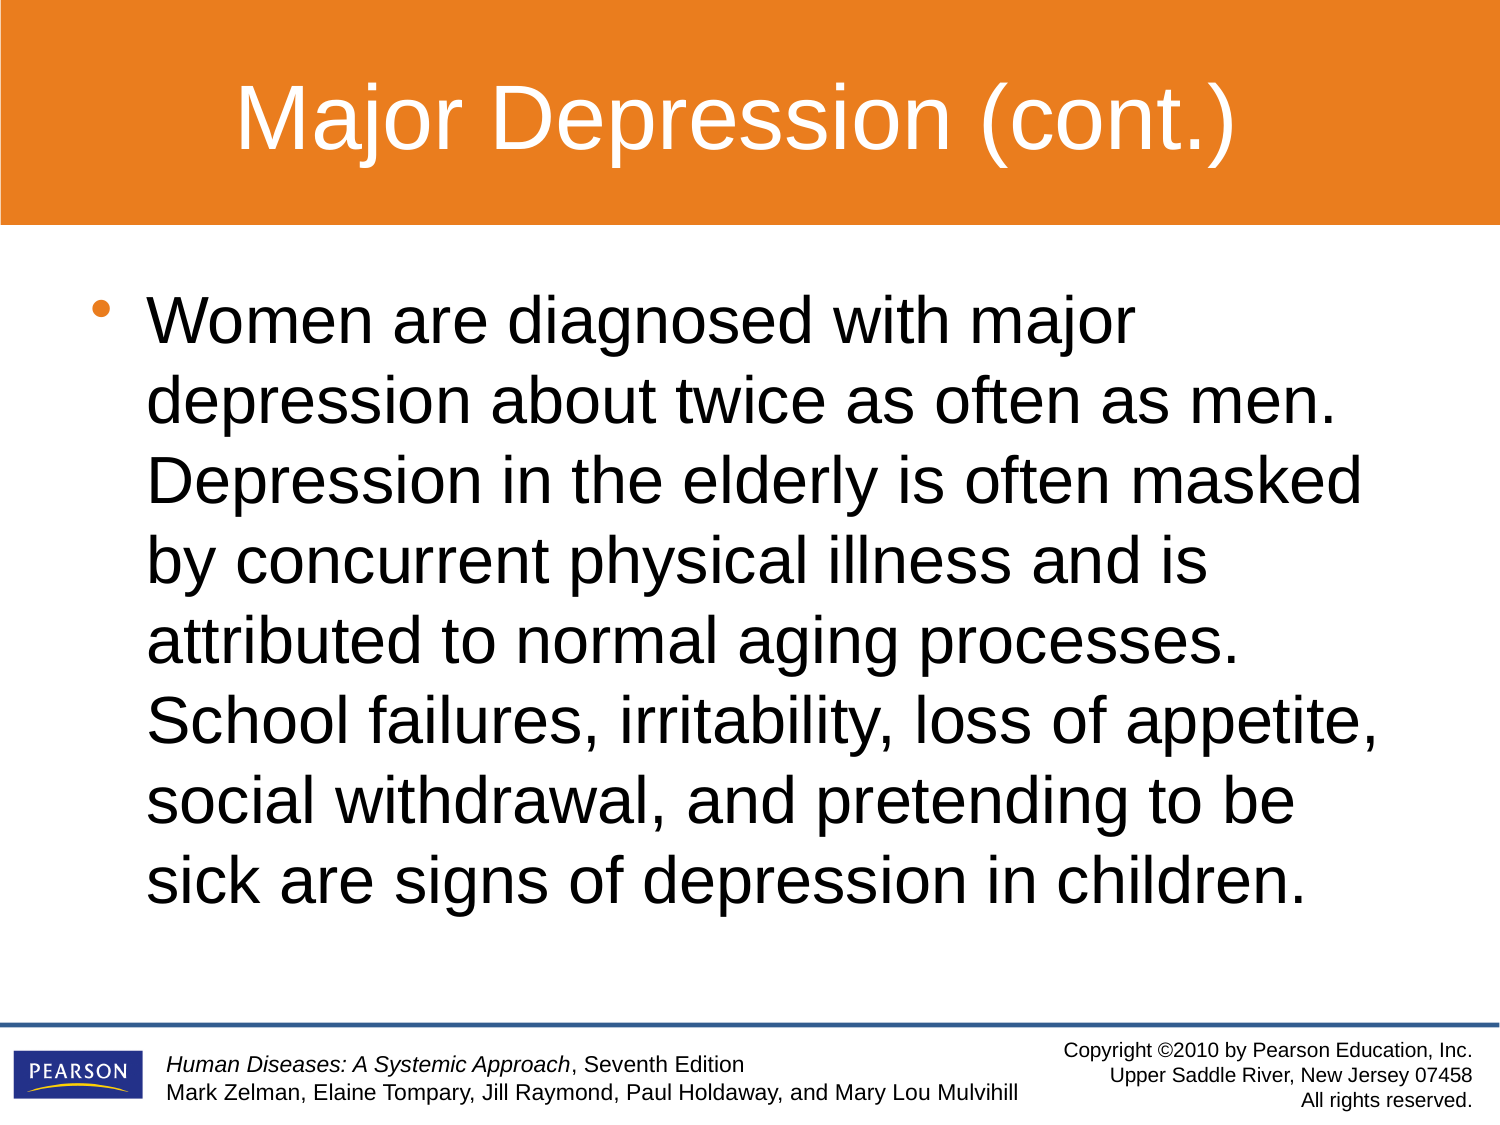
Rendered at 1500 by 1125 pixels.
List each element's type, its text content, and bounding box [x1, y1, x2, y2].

list Women are diagnosed with major depression about twice as often as men. Depression in the elderly is often masked by concurrent physical illness and is attributed to normal aging processes. School failures, irritability, loss of appetite, social withdrawal, and pretending to be sick are signs of depression in children. [74, 269, 1426, 1013]
title Major Depression (cont.) [0, 0, 1500, 226]
picture [12, 1049, 144, 1100]
